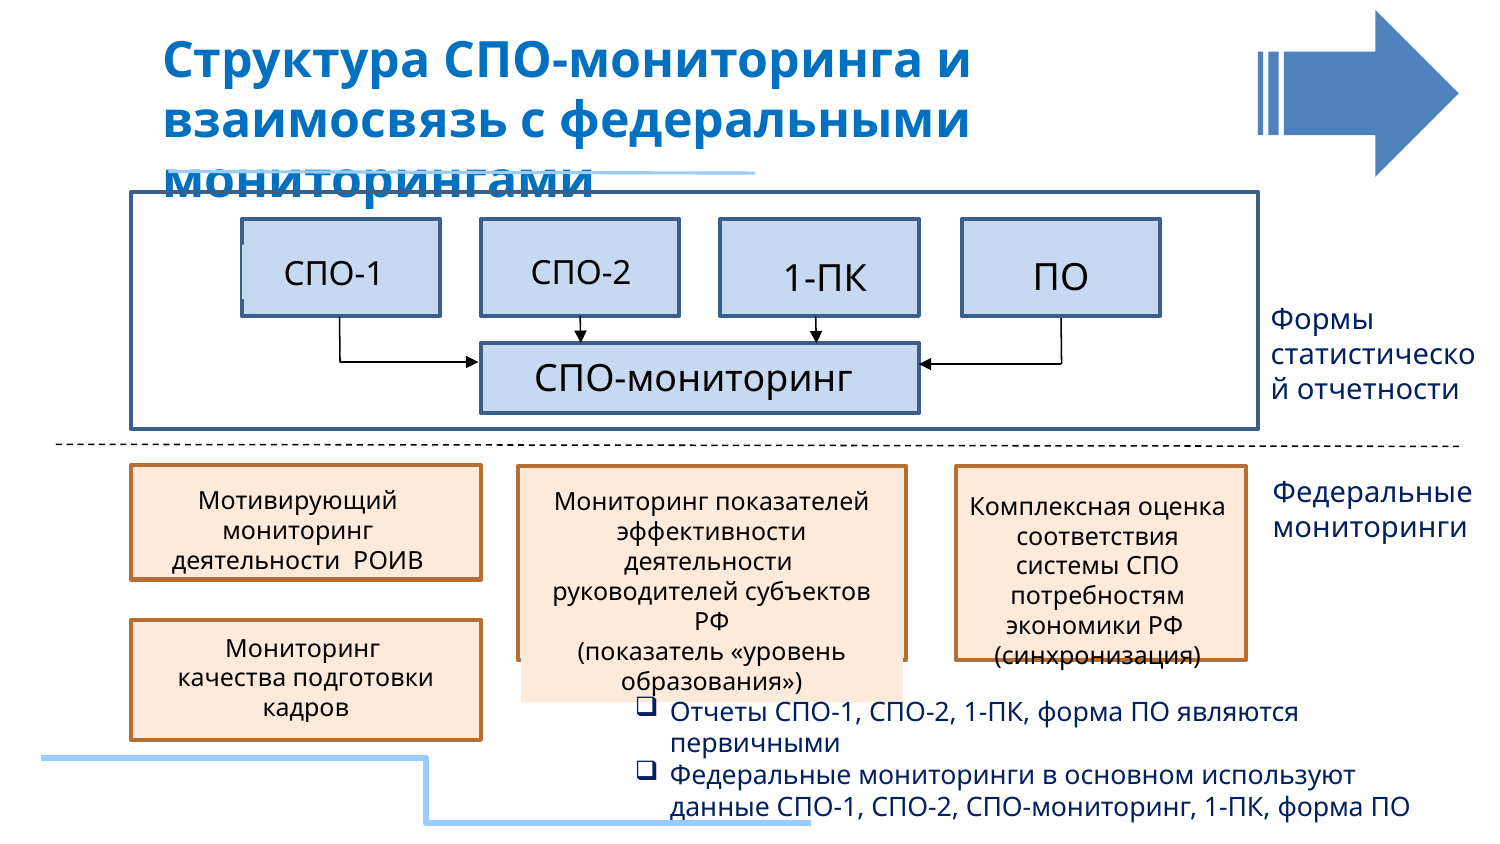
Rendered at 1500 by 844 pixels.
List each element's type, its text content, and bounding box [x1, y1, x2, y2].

text_box Комплексная оценка соответствия системы СПО потребностям экономики РФ (синхронизация) [949, 482, 1246, 677]
text_box Отчеты СПО-1, СПО-2, 1-ПК, форма ПО являются первичными Федеральные мониторинги в основном используют данные СПО-1, СПО-2, СПО-мониторинг, 1-ПК, форма ПО [620, 686, 1459, 830]
text_box Структура СПО-мониторинга и взаимосвязь с федеральными мониторингами [147, 20, 1258, 190]
text_box СПО-2 [483, 244, 680, 299]
text_box [718, 217, 921, 318]
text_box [241, 218, 441, 317]
text_box Мониторинг показателей эффективности деятельности руководителей субъектов РФ (показатель «уровень образования») [520, 478, 903, 703]
text_box 1-ПК [765, 246, 884, 306]
text_box [479, 217, 681, 318]
text_box [1256, 50, 1265, 137]
text_box Мониторинг качества подготовки кадров [131, 624, 481, 730]
text_box [1266, 8, 1461, 179]
text_box [954, 464, 1248, 662]
text_box [516, 464, 908, 662]
text_box [129, 190, 1260, 431]
text_box ПО [961, 245, 1161, 306]
text_box [129, 618, 483, 742]
text_box Федеральные мониторинги [1257, 465, 1500, 551]
text_box Формы статистической отчетности [1255, 292, 1500, 413]
text_box СПО-мониторинг [517, 346, 870, 407]
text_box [41, 757, 811, 824]
text_box [129, 463, 483, 582]
text_box Мотивирующий мониторинг деятельности РОИВ [131, 477, 465, 582]
text_box [960, 217, 1162, 318]
